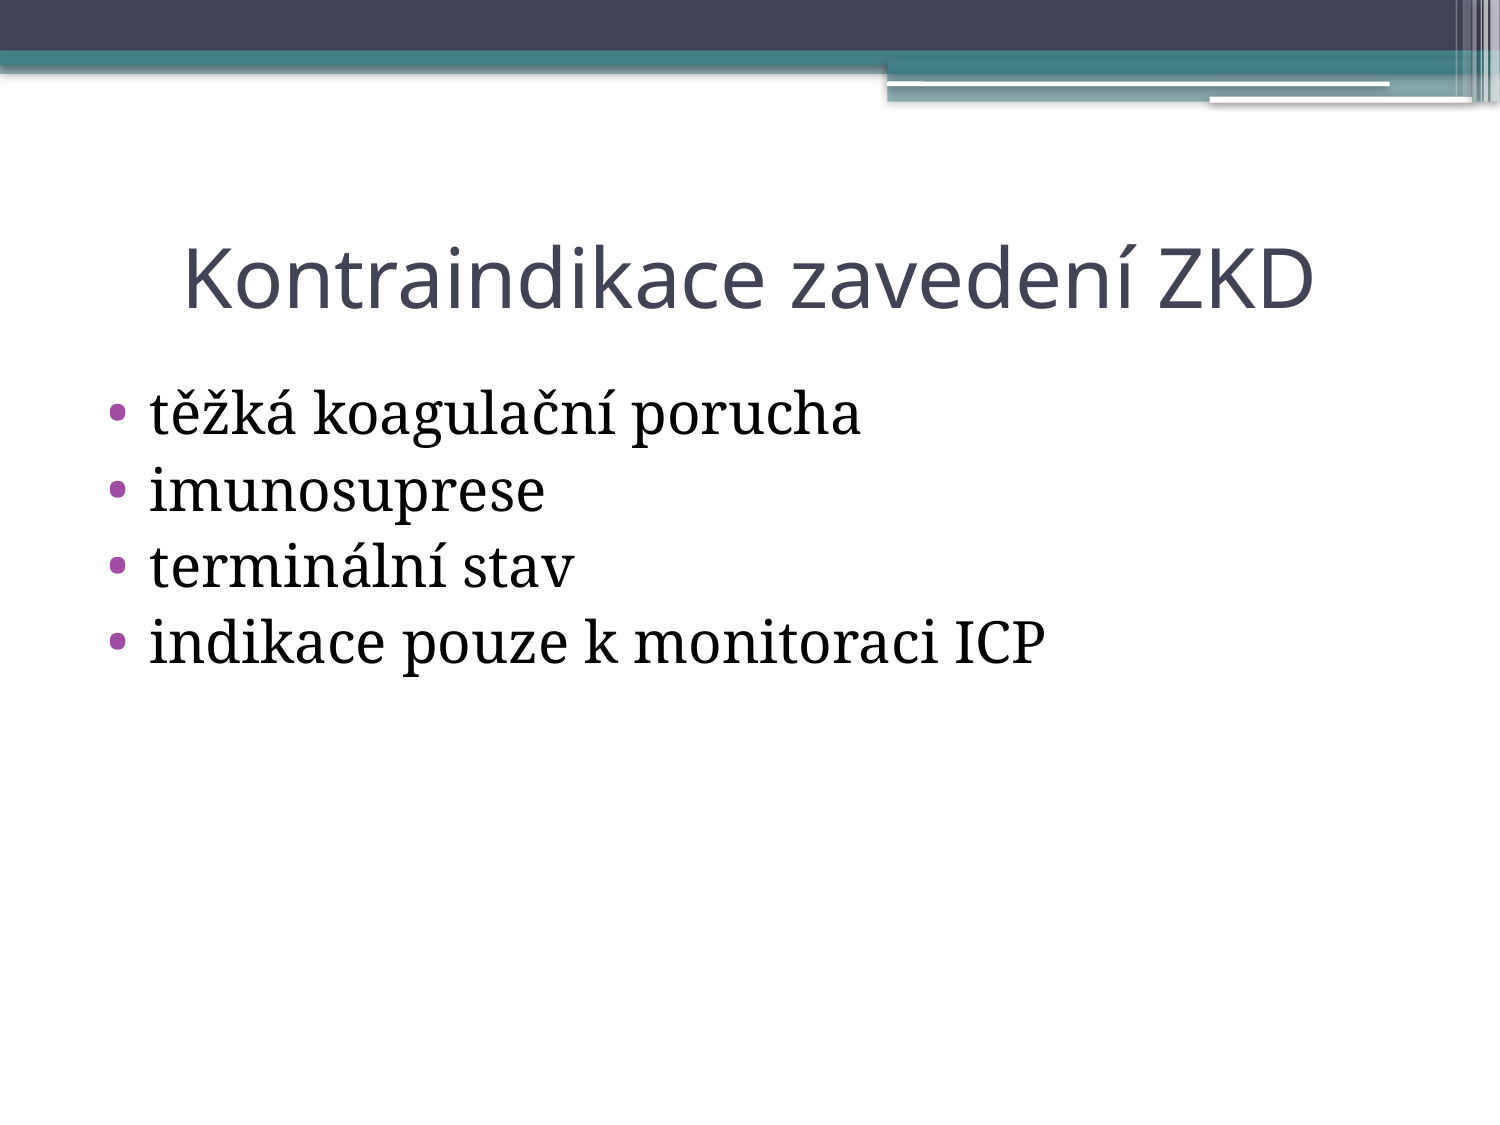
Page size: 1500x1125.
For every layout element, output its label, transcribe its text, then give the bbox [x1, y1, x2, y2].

title Kontraindikace zavedení ZKD [75, 187, 1425, 363]
list těžká koagulační porucha imunosuprese terminální stav indikace pouze k monitoraci ICP [75, 368, 1425, 1079]
